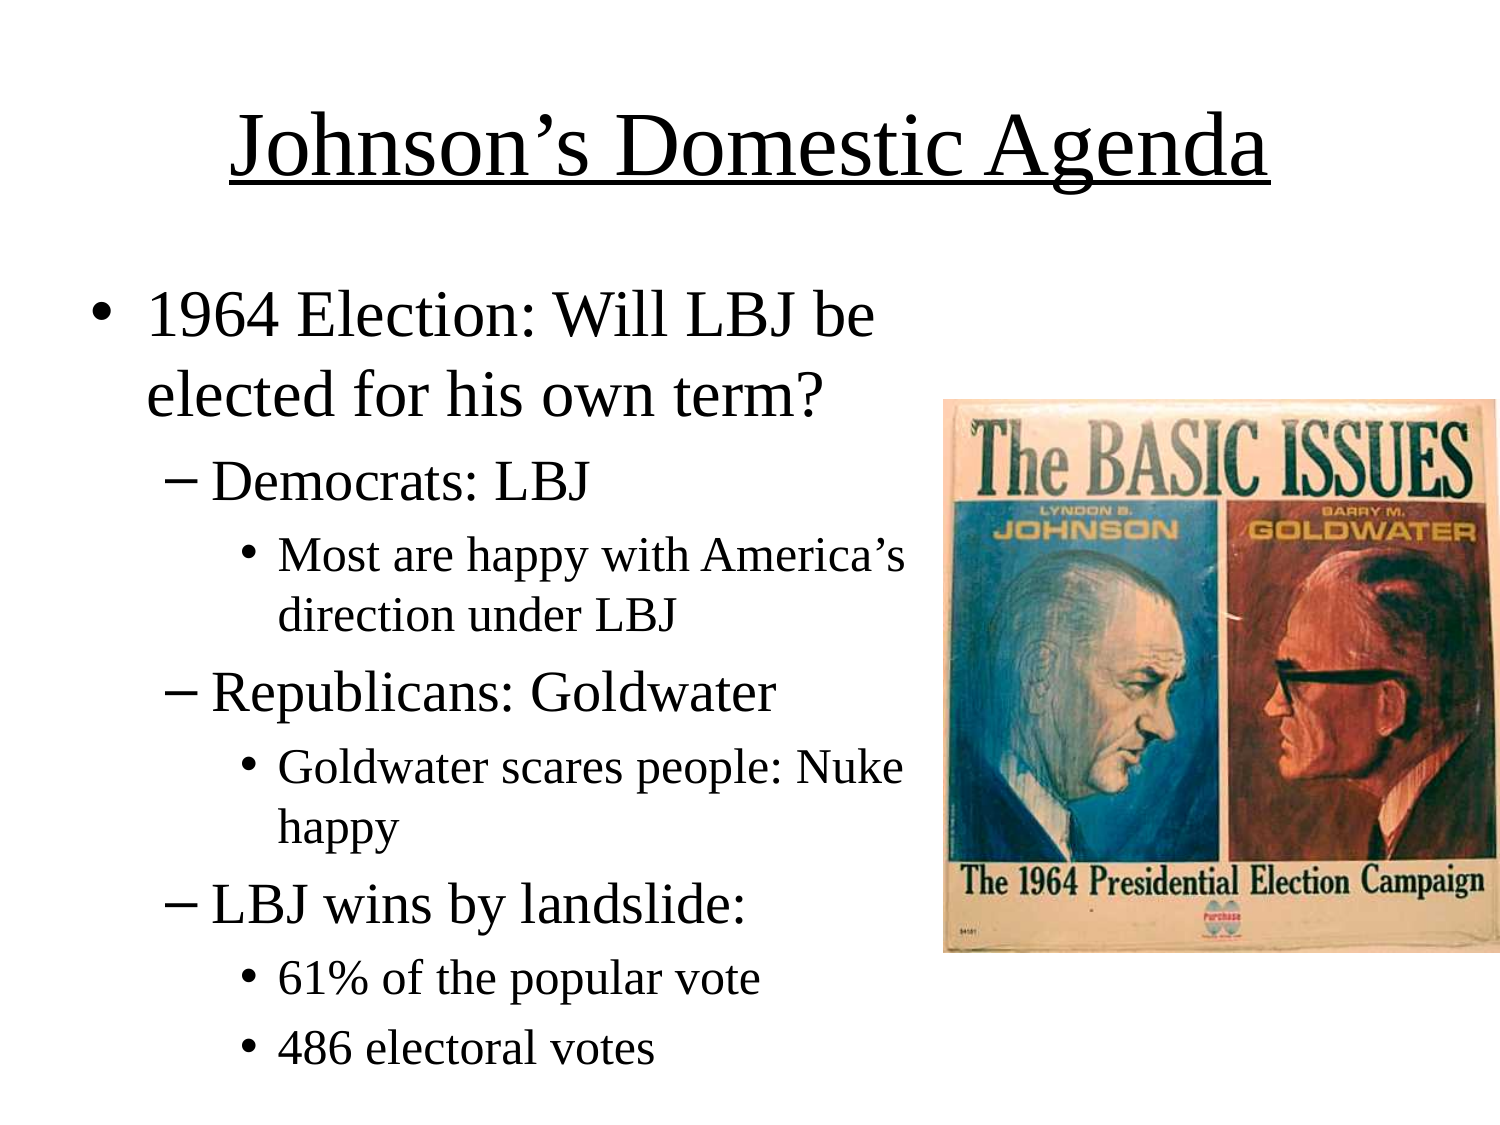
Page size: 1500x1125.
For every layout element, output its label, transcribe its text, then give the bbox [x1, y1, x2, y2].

title Johnson’s Domestic Agenda [75, 45, 1425, 233]
list 1964 Election: Will LBJ be elected for his own term? Democrats: LBJ Most are happy with America’s direction under LBJ Republicans: Goldwater Goldwater scares people: Nuke happy LBJ wins by landslide: 61% of the popular vote 486 electoral votes [75, 262, 963, 1088]
picture [942, 399, 1500, 954]
